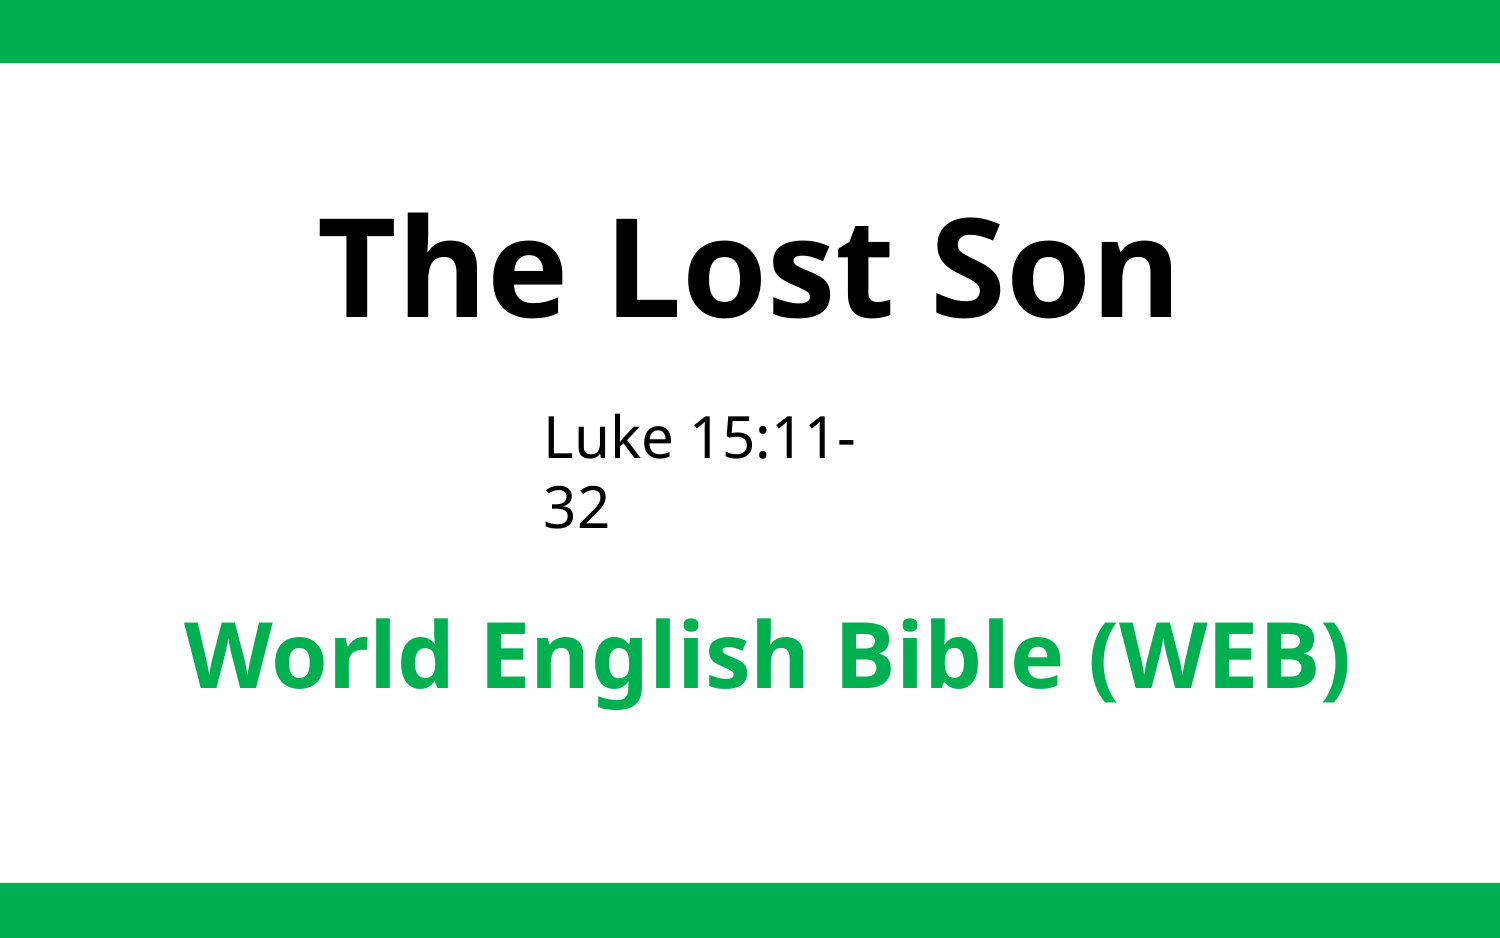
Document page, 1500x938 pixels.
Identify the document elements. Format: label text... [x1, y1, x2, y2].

text_box The Lost Son [39, 172, 1460, 353]
text_box [0, 0, 1500, 64]
text_box World English Bible (WEB) [18, 582, 1500, 722]
text_box [0, 64, 1500, 882]
text_box [0, 882, 1500, 938]
text_box Luke 15:11-32 [529, 392, 937, 548]
